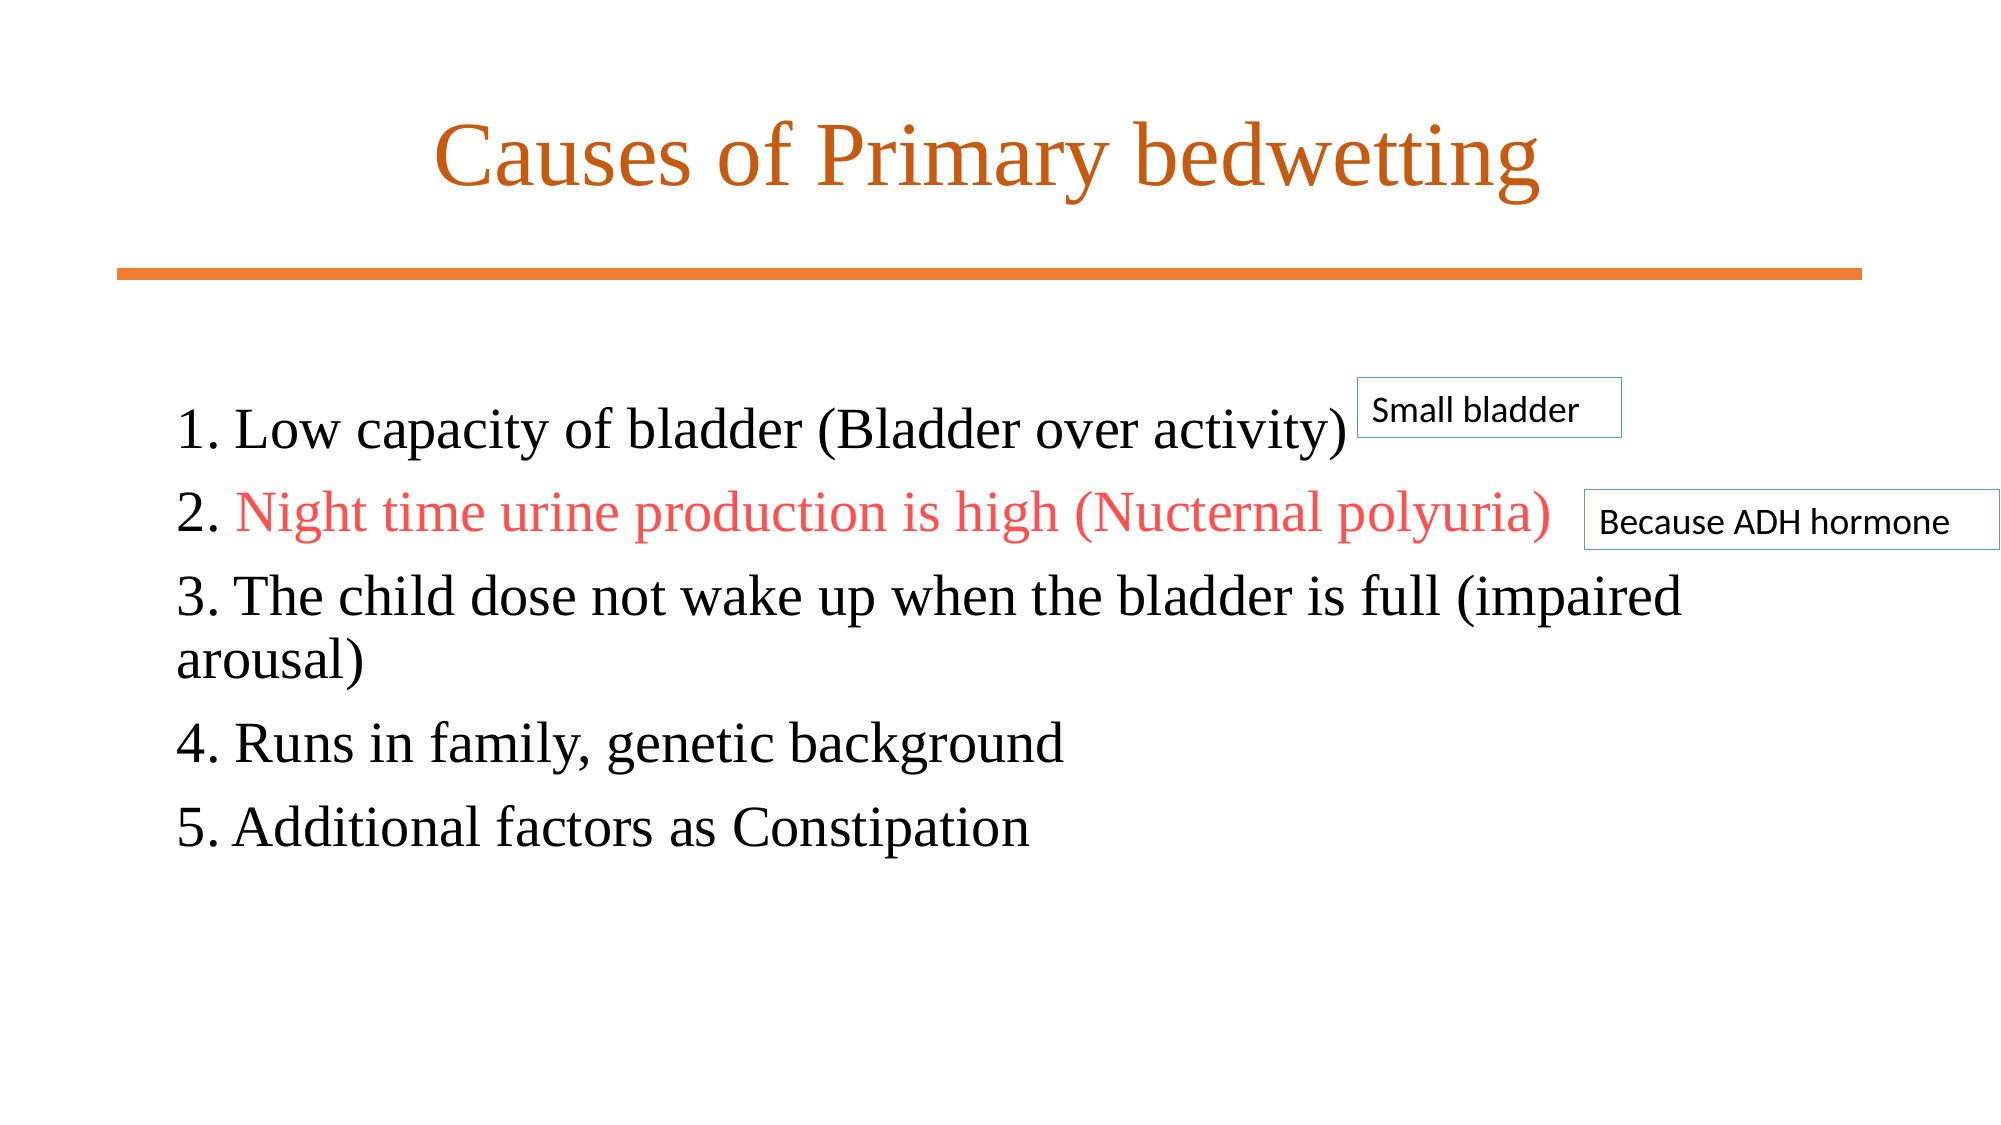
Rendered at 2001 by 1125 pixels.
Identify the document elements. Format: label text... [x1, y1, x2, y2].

title Causes of Primary bedwetting [137, 50, 1863, 262]
text_box Because ADH hormone [1584, 489, 2000, 550]
text_box Small bladder [1357, 377, 1622, 438]
list 1. Low capacity of bladder (Bladder over activity) 2. Night time urine production is high (Nucternal polyuria) 3. The child dose not wake up when the bladder is full (impaired arousal) 4. Runs in family, genetic background 5. Additional factors as Constipation [161, 299, 1863, 1014]
